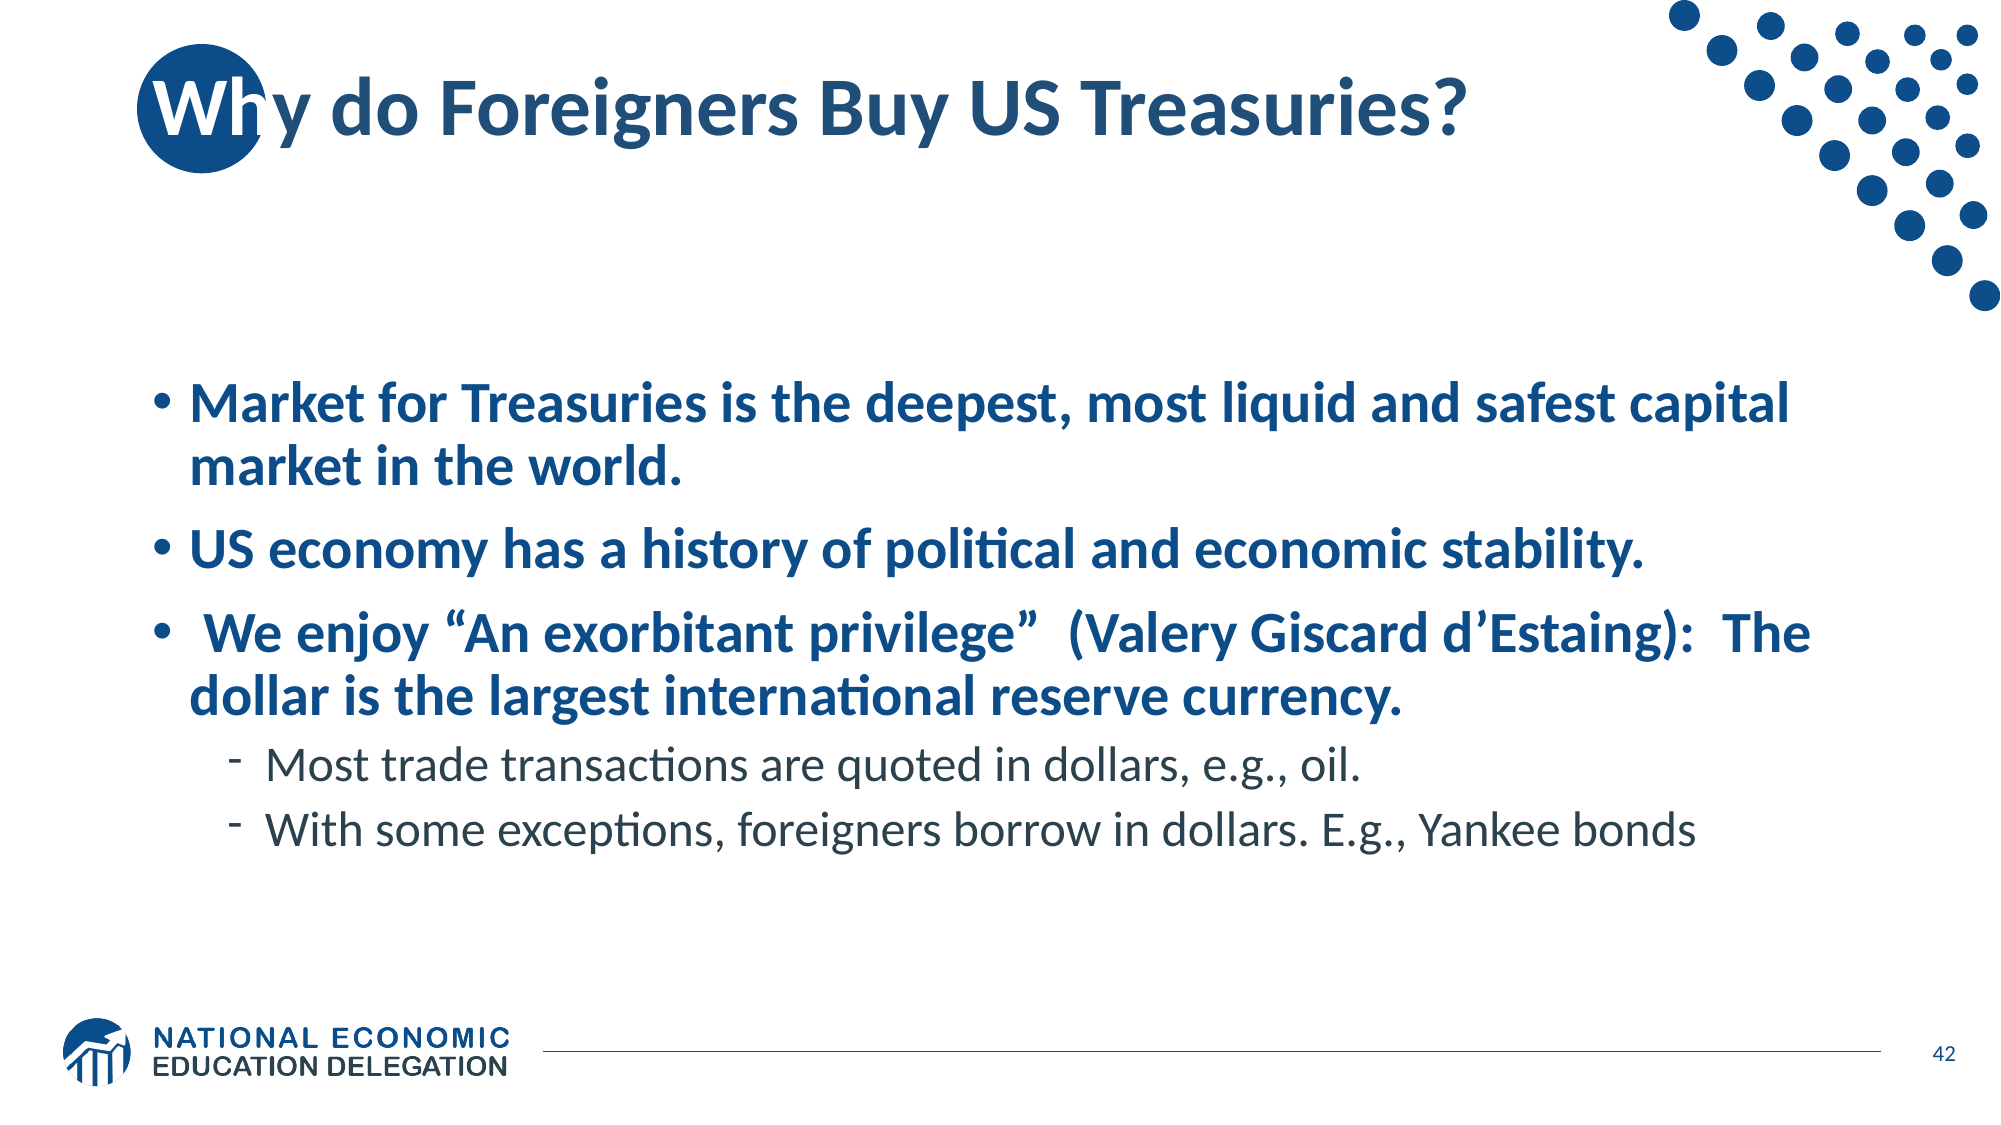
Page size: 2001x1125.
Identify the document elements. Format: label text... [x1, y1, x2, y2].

picture [55, 1013, 520, 1091]
title Why do Foreigners Buy US Treasuries? [137, 0, 1863, 218]
slide_number 42 [1521, 1022, 1972, 1082]
list Market for Treasuries is the deepest, most liquid and safest capital market in the world. US economy has a history of political and economic stability. We enjoy “An exorbitant privilege” (Valery Giscard d’Estaing): The dollar is the largest international reserve currency. Most trade transactions are quoted in dollars, e.g., oil. With some exceptions, foreigners borrow in dollars. E.g., Yankee bonds [137, 257, 1863, 972]
